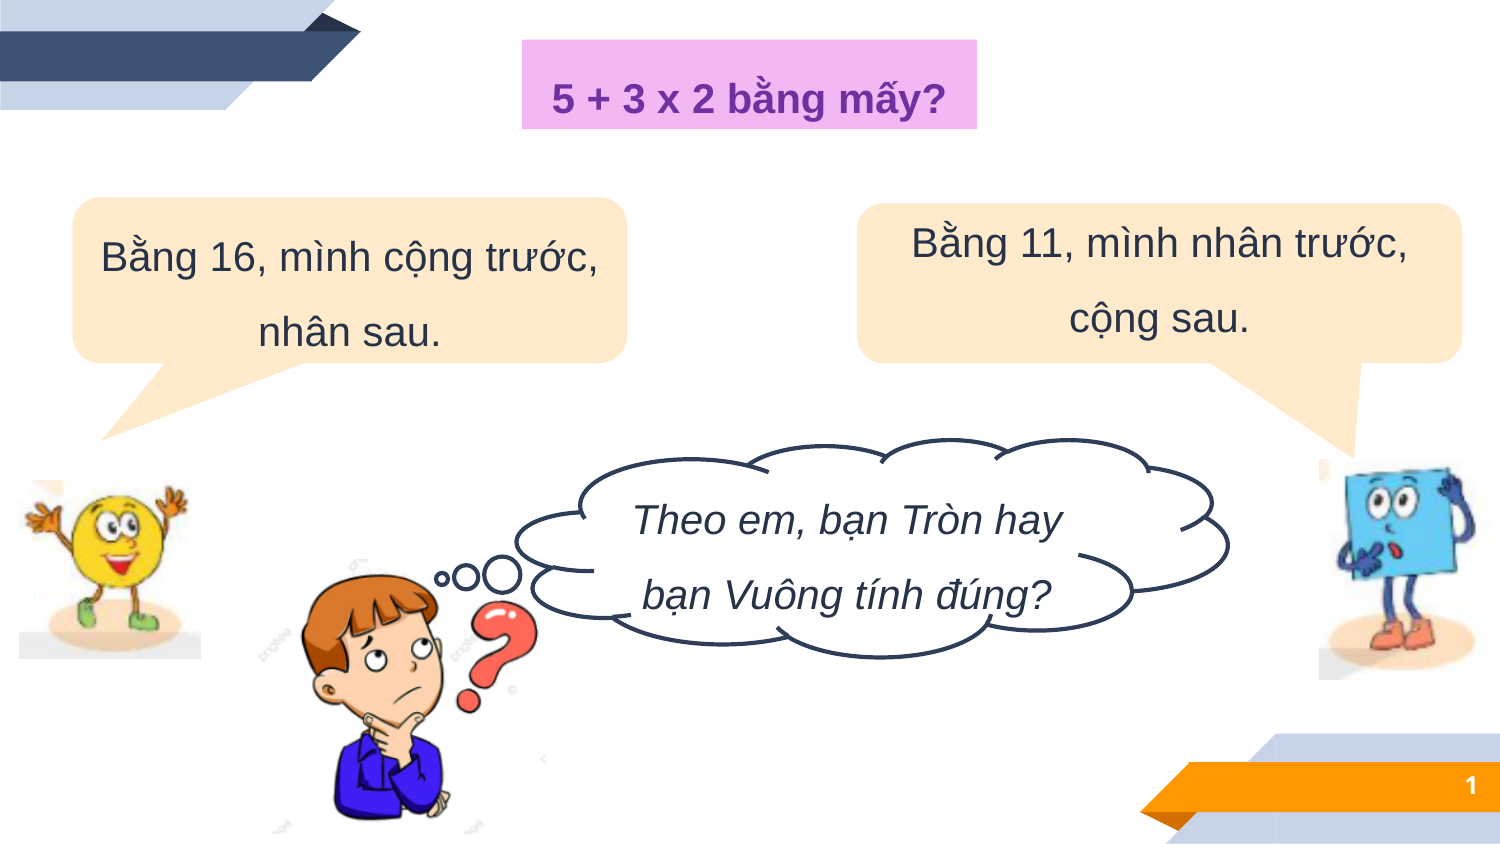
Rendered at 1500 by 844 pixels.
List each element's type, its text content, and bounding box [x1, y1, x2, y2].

picture [255, 559, 546, 835]
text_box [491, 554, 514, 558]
picture [1319, 459, 1494, 681]
text_box Bằng 11, mình nhân trước, cộng sau. [854, 201, 1465, 457]
picture [19, 479, 201, 660]
slide_number 1 [1249, 760, 1494, 813]
text_box 5 + 3 x 2 bằng mấy? [521, 39, 977, 130]
text_box Bằng 16, mình cộng trước, nhân sau. [70, 195, 630, 443]
text_box Theo em, bạn Tròn hay bạn Vuông tính đúng? [514, 437, 1230, 660]
